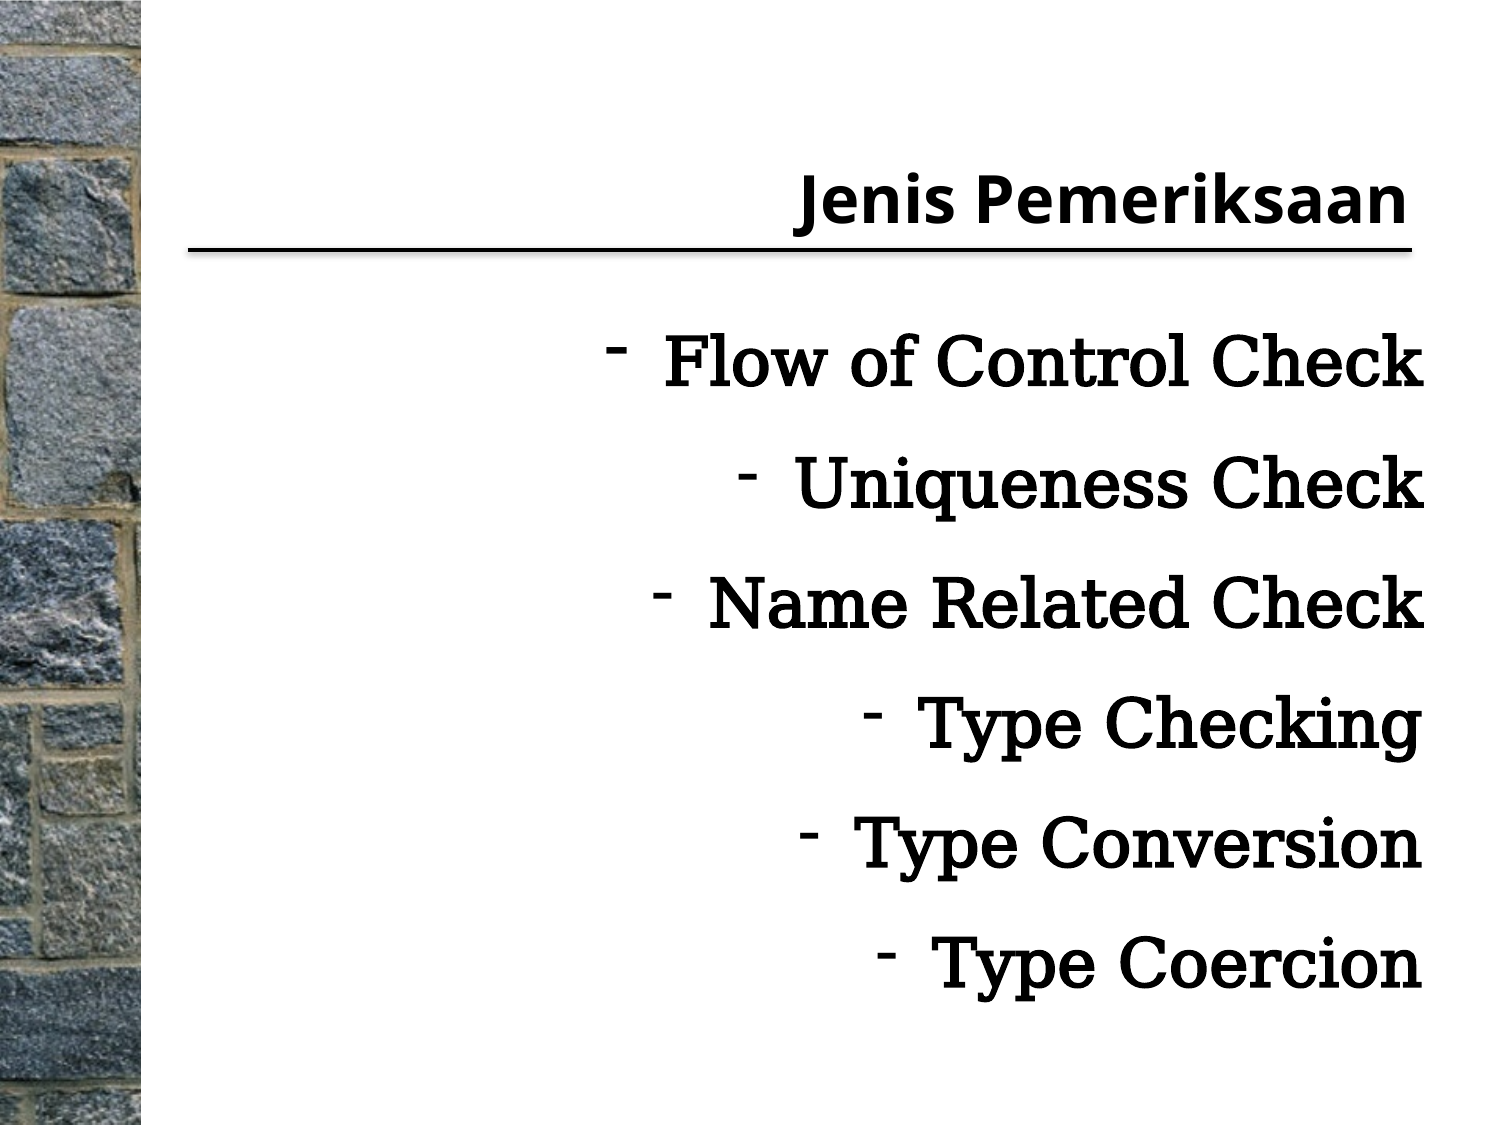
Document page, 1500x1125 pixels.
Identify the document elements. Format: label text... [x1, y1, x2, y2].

picture [0, 0, 141, 1125]
text_box Flow of Control Check Uniqueness Check Name Related Check Type Checking Type Conversion Type Coercion [187, 257, 1438, 1008]
text_box Jenis Pemeriksaan [174, 50, 1425, 245]
